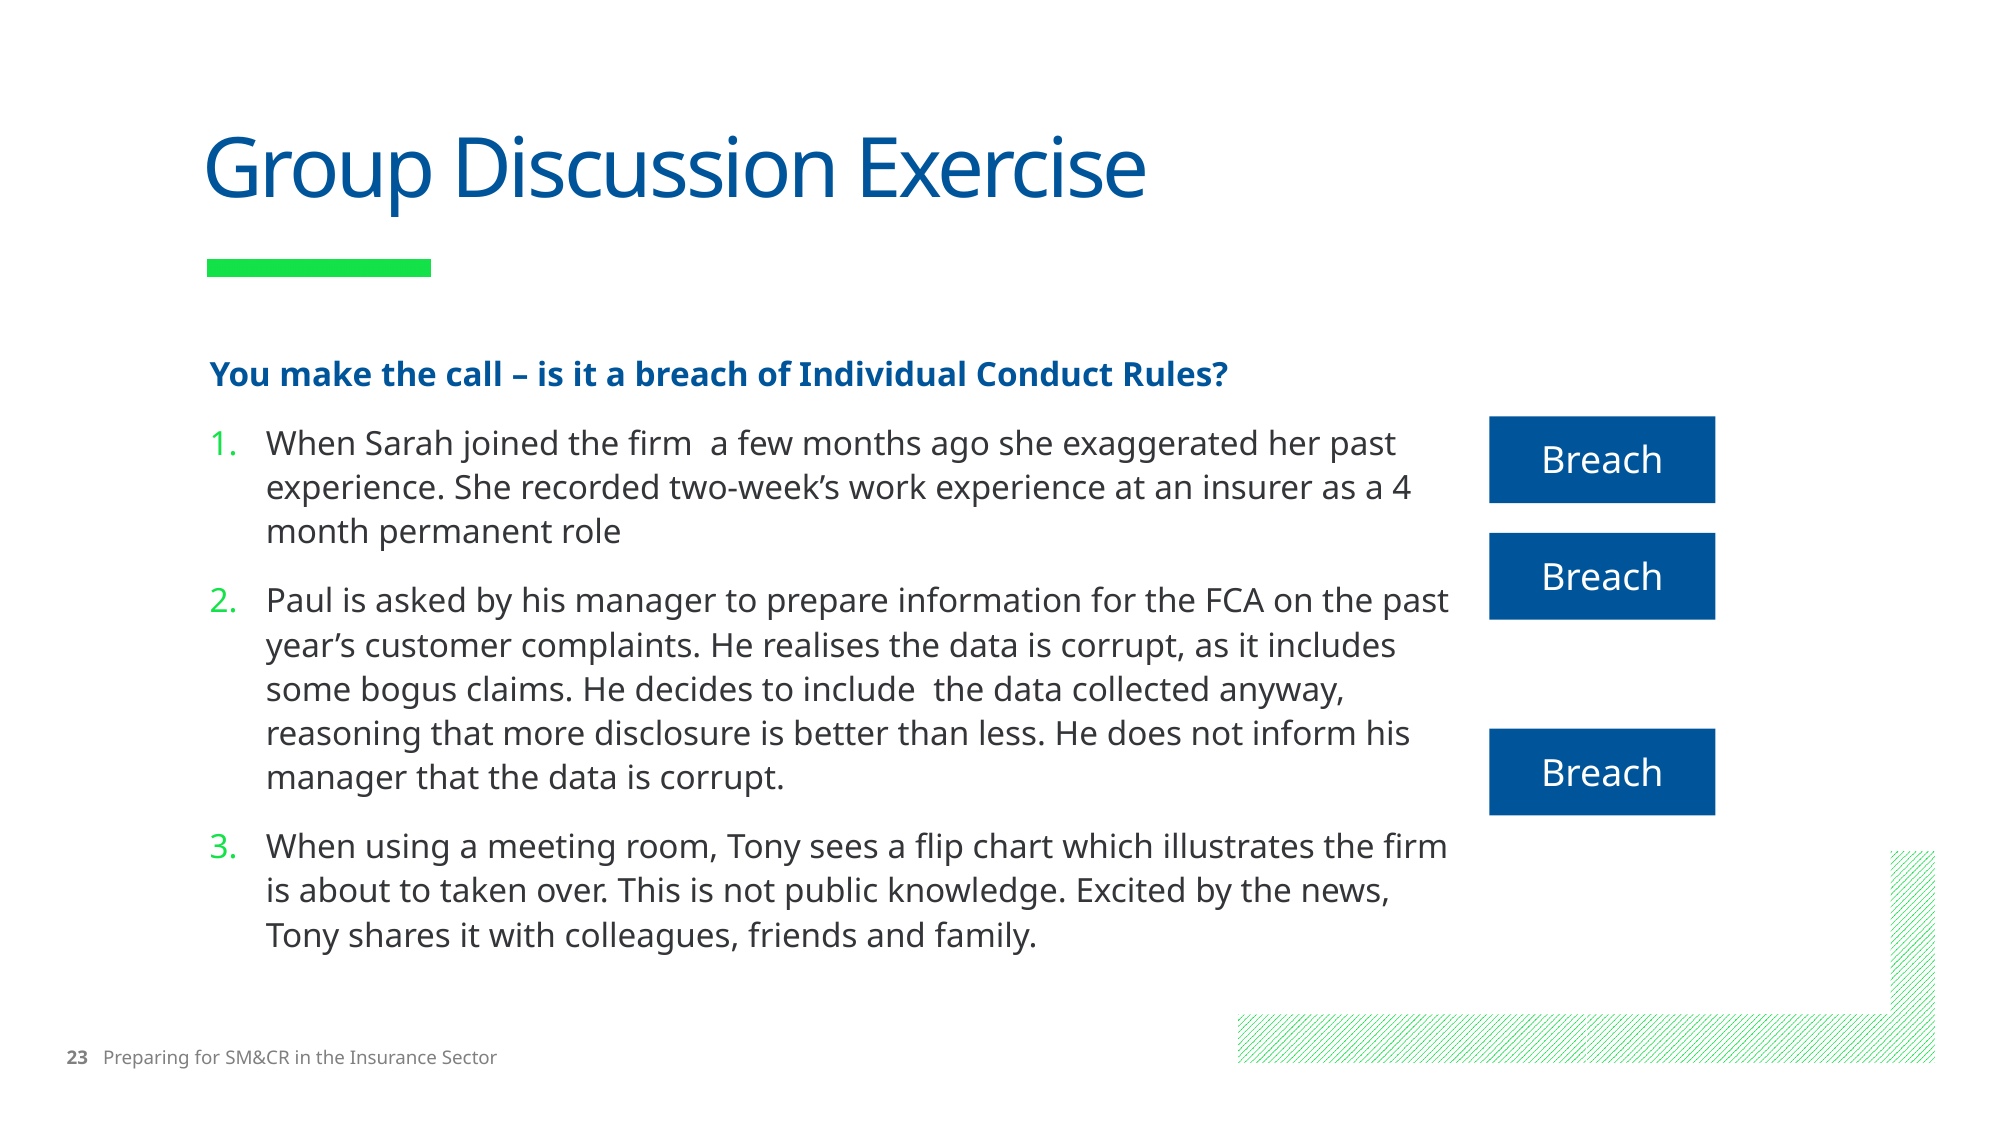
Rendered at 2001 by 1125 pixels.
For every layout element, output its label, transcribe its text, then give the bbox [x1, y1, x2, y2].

text_box Breach [1489, 416, 1716, 504]
text_box Breach [1489, 532, 1716, 620]
picture [207, 259, 431, 277]
text_box Group Discussion Exercise [187, 102, 1306, 221]
text_box You make the call – is it a breach of Individual Conduct Rules? When Sarah joined the firm a few months ago she exaggerated her past experience. She recorded two-week’s work experience at an insurer as a 4 month permanent role Paul is asked by his manager to prepare information for the FCA on the past year’s customer complaints. He realises the data is corrupt, as it includes some bogus claims. He decides to include the data collected anyway, reasoning that more disclosure is better than less. He does not inform his manager that the data is corrupt. When using a meeting room, Tony sees a flip chart which illustrates the firm is about to taken over. This is not public knowledge. Excited by the news, Tony shares it with colleagues, friends and family. [194, 341, 1477, 962]
text_box Breach [1489, 728, 1716, 816]
picture [1238, 851, 1935, 1063]
